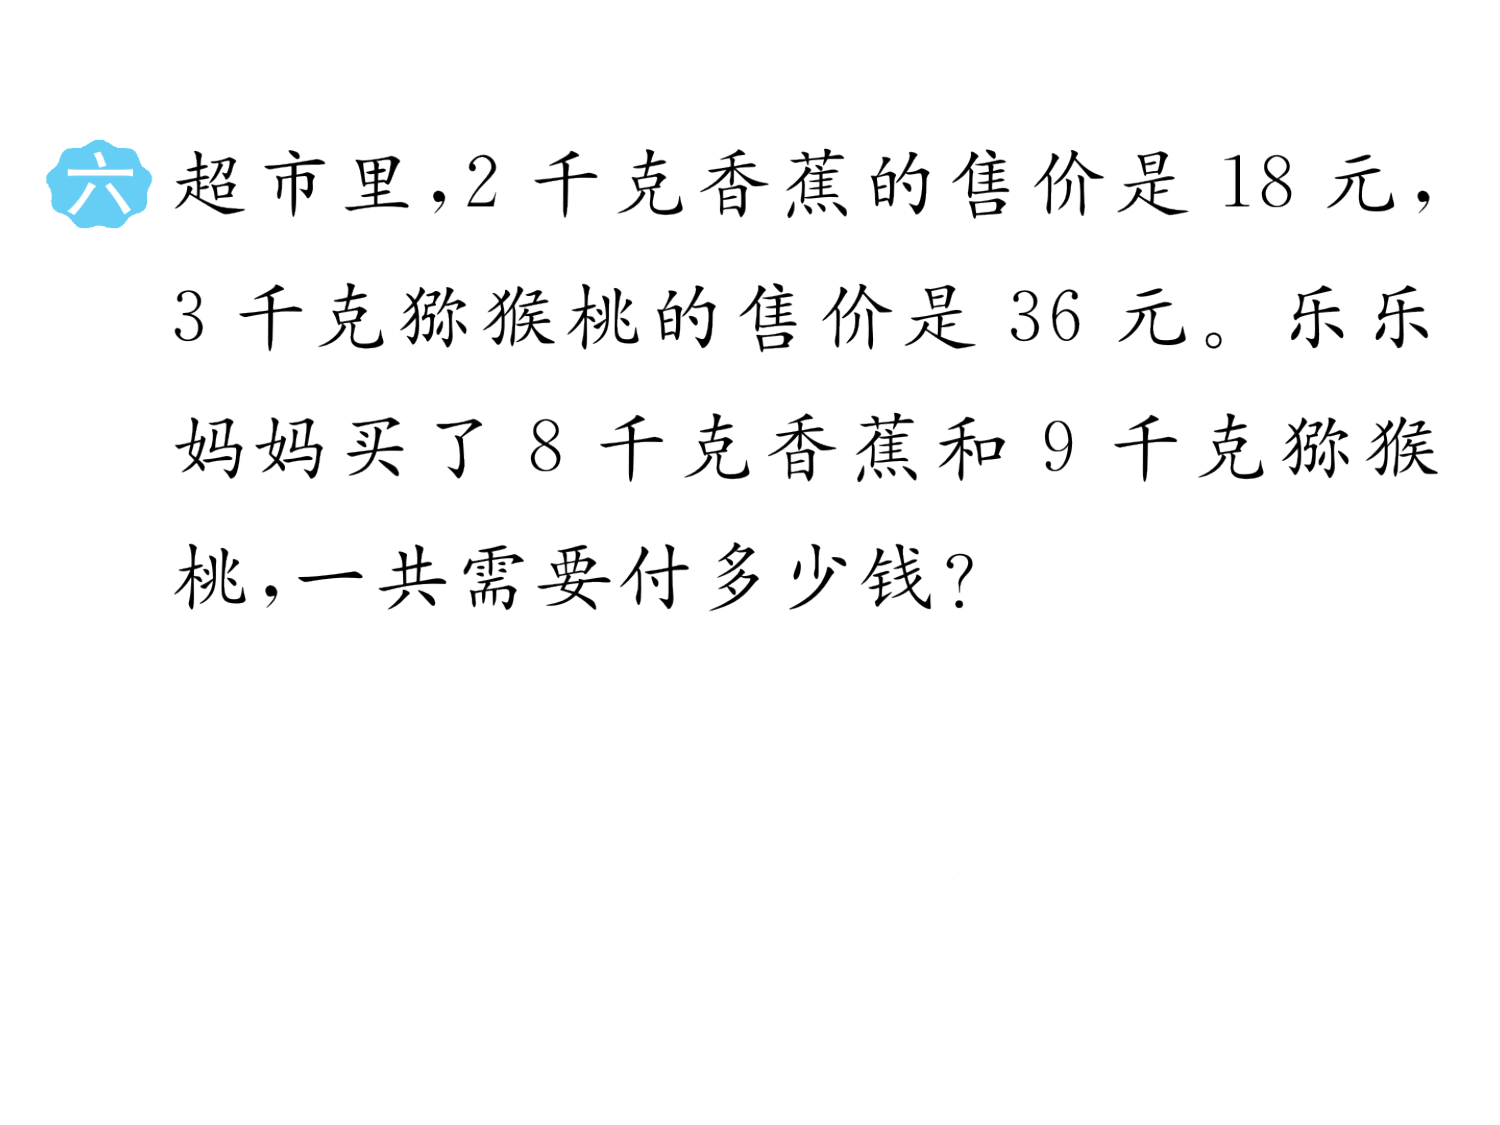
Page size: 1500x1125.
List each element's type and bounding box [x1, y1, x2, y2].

picture [41, 125, 1459, 887]
